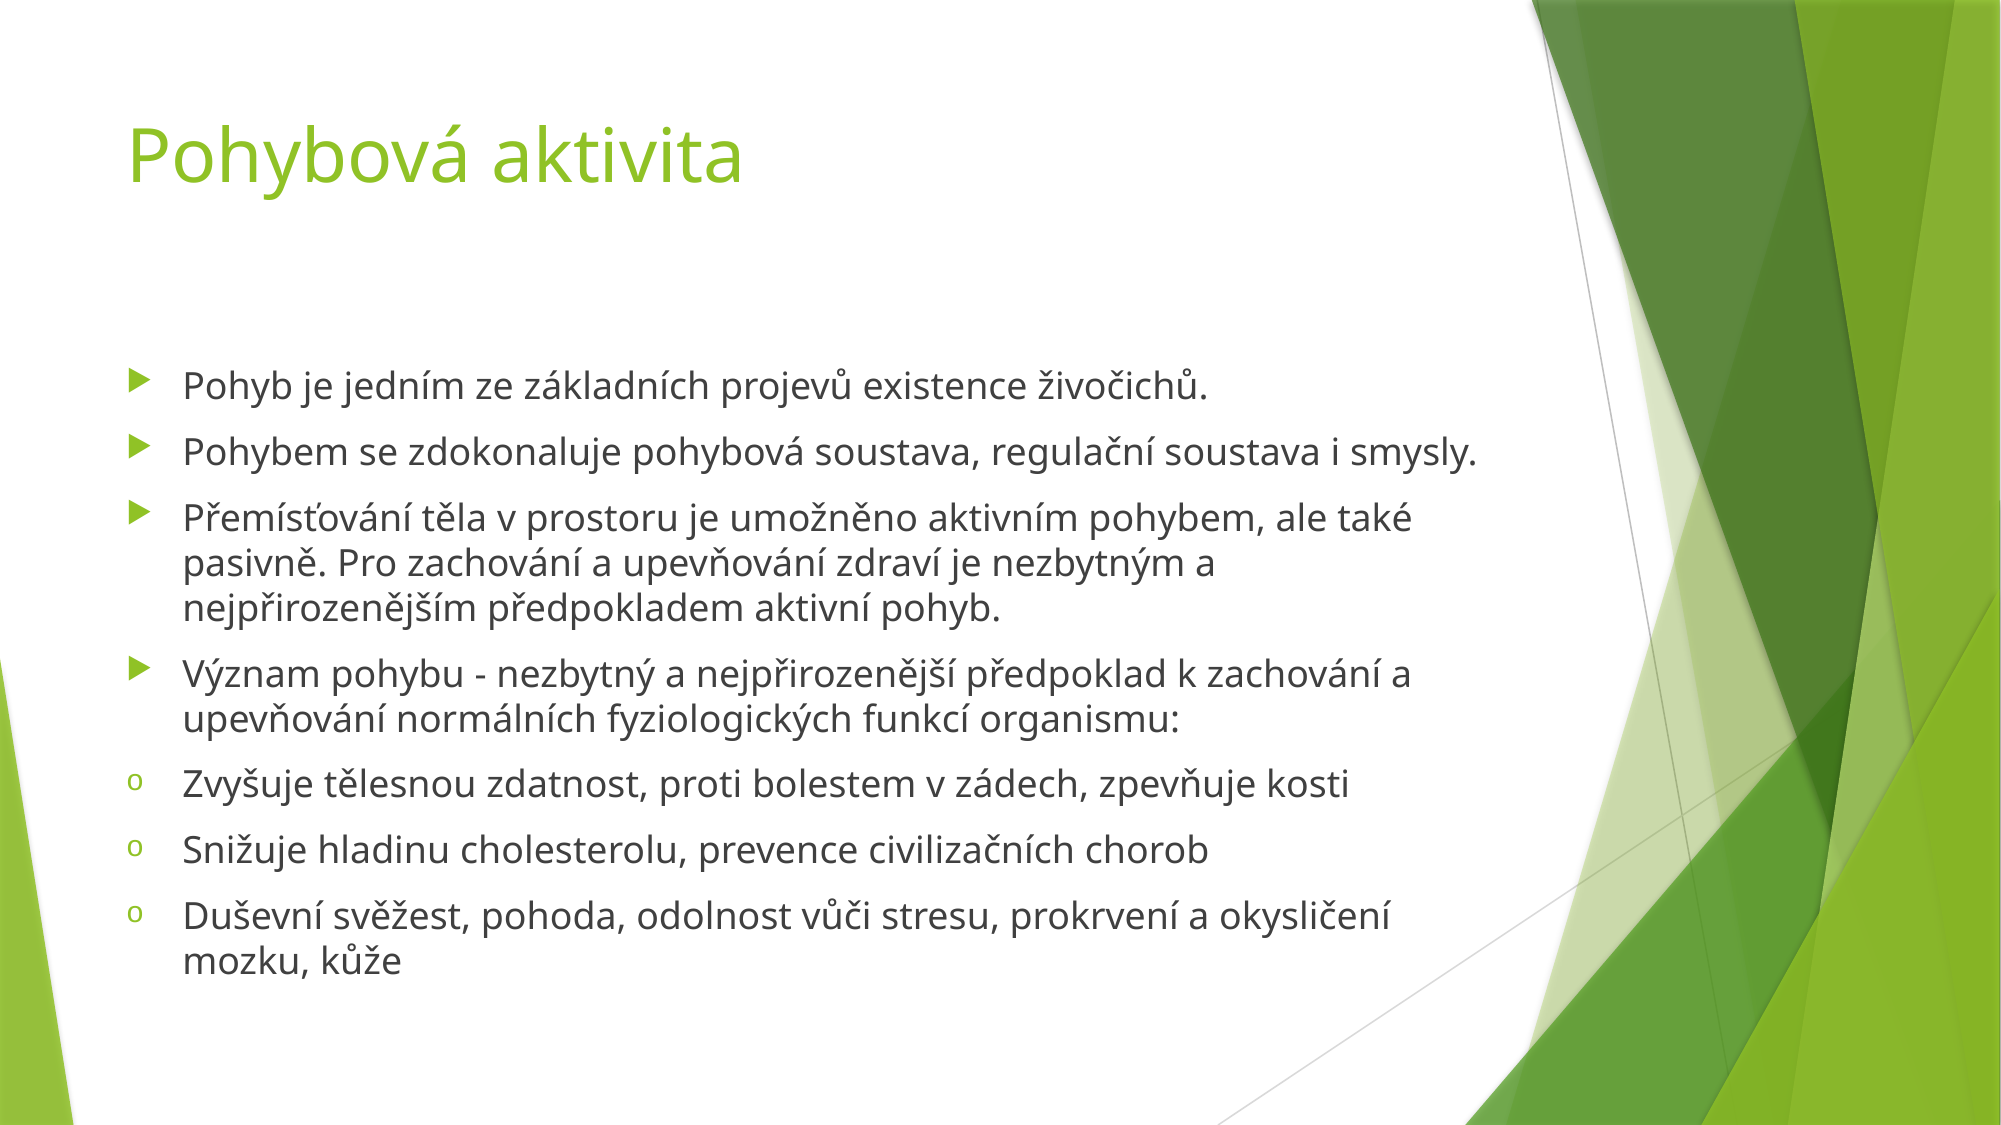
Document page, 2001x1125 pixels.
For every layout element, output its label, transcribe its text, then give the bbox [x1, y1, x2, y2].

list Pohyb je jedním ze základních projevů existence živočichů. Pohybem se zdokonaluje pohybová soustava, regulační soustava i smysly. Přemísťování těla v prostoru je umožněno aktivním pohybem, ale také pasivně. Pro zachování a upevňování zdraví je nezbytným a nejpřirozenějším předpokladem aktivní pohyb. Význam pohybu - nezbytný a nejpřirozenější předpoklad k zachování a upevňování normálních fyziologických funkcí organismu: Zvyšuje tělesnou zdatnost, proti bolestem v zádech, zpevňuje kosti Snižuje hladinu cholesterolu, prevence civilizačních chorob Duševní svěžest, pohoda, odolnost vůči stresu, prokrvení a okysličení mozku, kůže [111, 354, 1522, 992]
title Pohybová aktivita [111, 99, 1522, 317]
